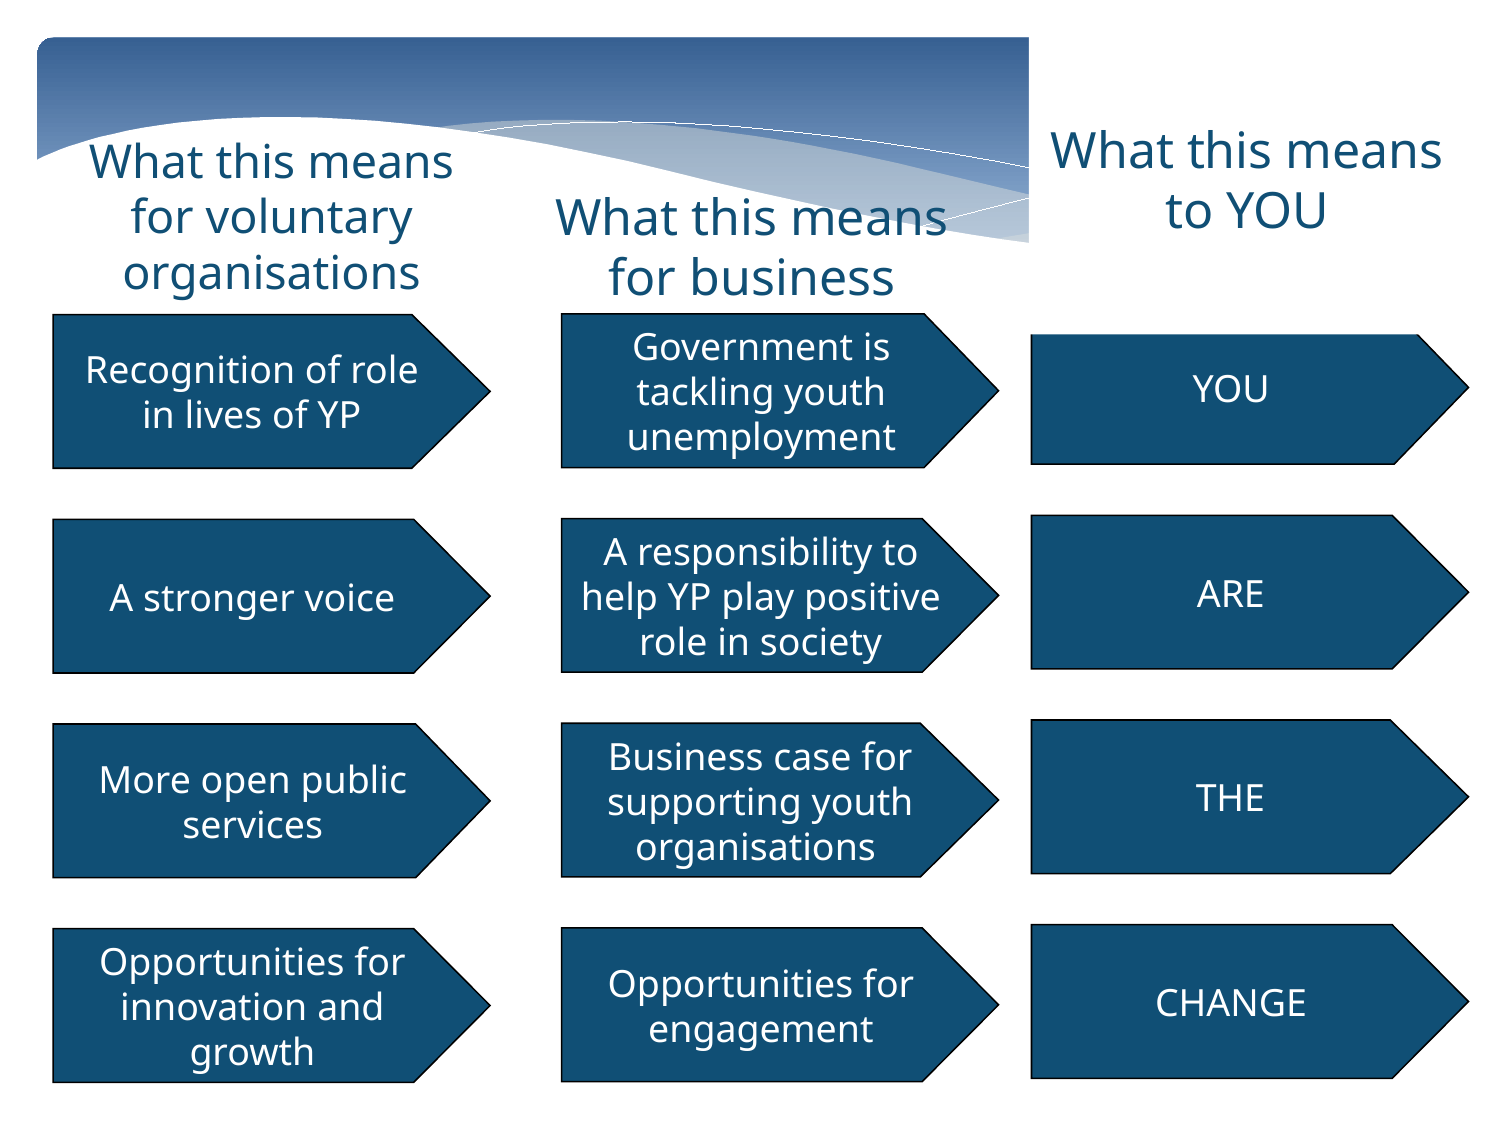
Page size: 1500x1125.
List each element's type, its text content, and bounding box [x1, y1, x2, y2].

text_box What this means for business [533, 153, 971, 338]
text_box THE [1031, 720, 1469, 874]
text_box Recognition of role in lives of YP [53, 314, 491, 469]
text_box CHANGE [1031, 924, 1469, 1079]
text_box Opportunities for engagement [561, 927, 999, 1082]
text_box A responsibility to help YP play positive role in society [561, 518, 999, 673]
text_box What this means to YOU [1028, 23, 1466, 335]
text_box A stronger voice [53, 519, 491, 673]
title What this means for voluntary organisations [53, 123, 491, 308]
text_box Business case for supporting youth organisations [561, 723, 999, 877]
text_box More open public services [53, 724, 491, 878]
text_box Opportunities for innovation and growth [53, 928, 491, 1083]
text_box ARE [1031, 515, 1469, 669]
text_box Government is tackling youth unemployment [561, 313, 999, 468]
text_box YOU [1031, 335, 1469, 465]
